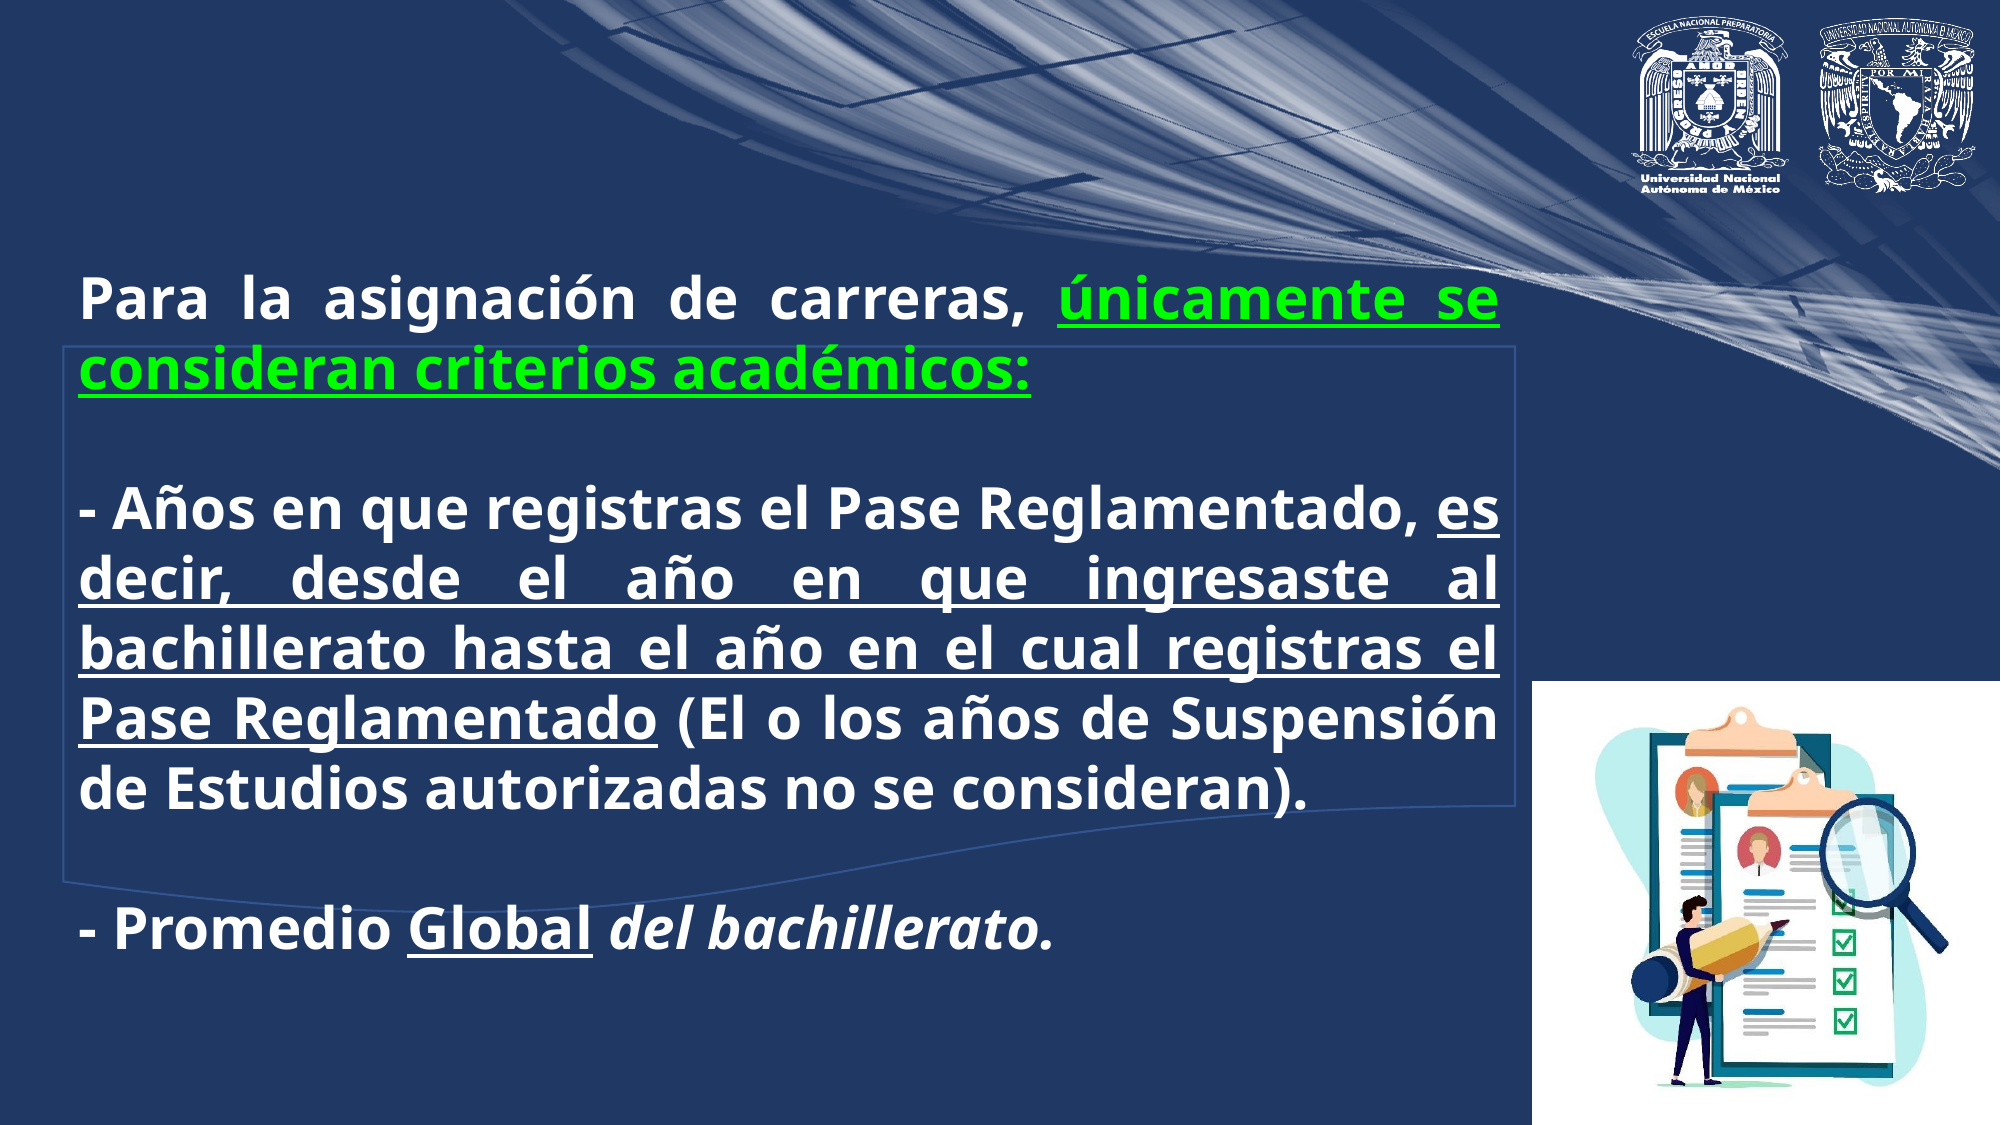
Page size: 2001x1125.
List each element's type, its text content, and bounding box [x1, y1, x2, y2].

picture [413, 0, 2000, 1125]
text_box Para la asignación de carreras, únicamente se consideran criterios académicos: - Años en que registras el Pase Reglamentado, es decir, desde el año en que ingresaste al bachillerato hasta el año en el cual registras el Pase Reglamentado (El o los años de Suspensión de Estudios autorizadas no se consideran). - Promedio Global del bachillerato. [62, 345, 1517, 914]
